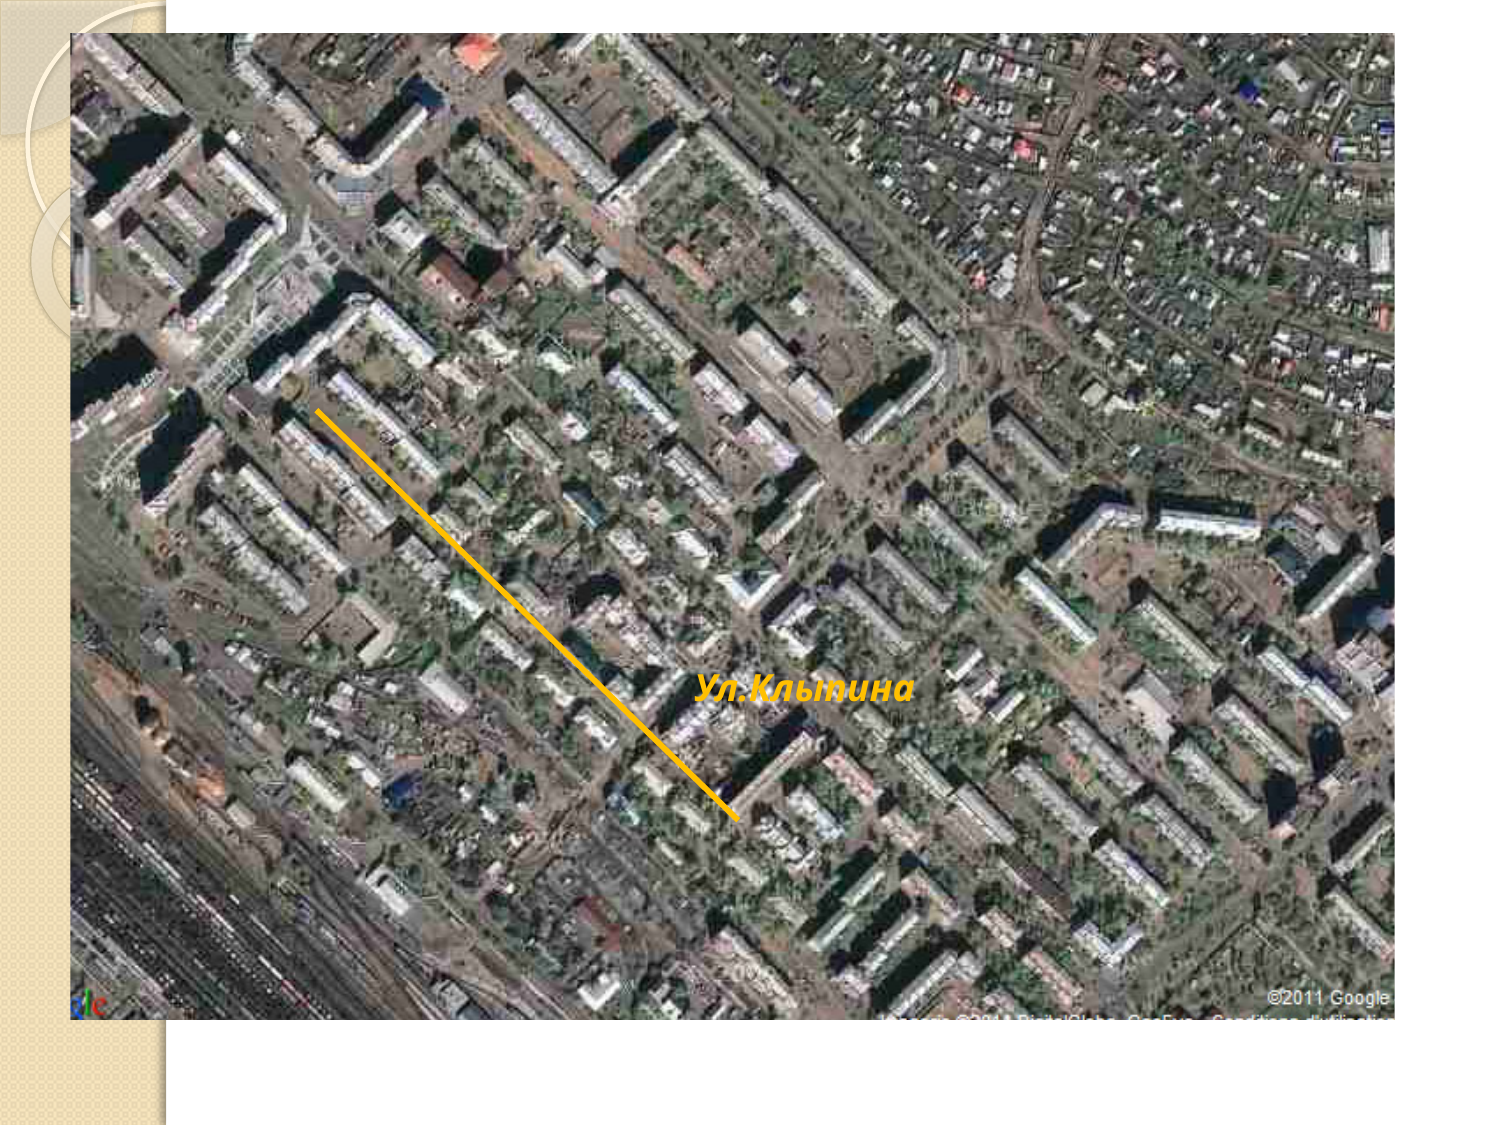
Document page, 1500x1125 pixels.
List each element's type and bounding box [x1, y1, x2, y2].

list [70, 33, 1395, 1020]
text_box [316, 409, 739, 821]
